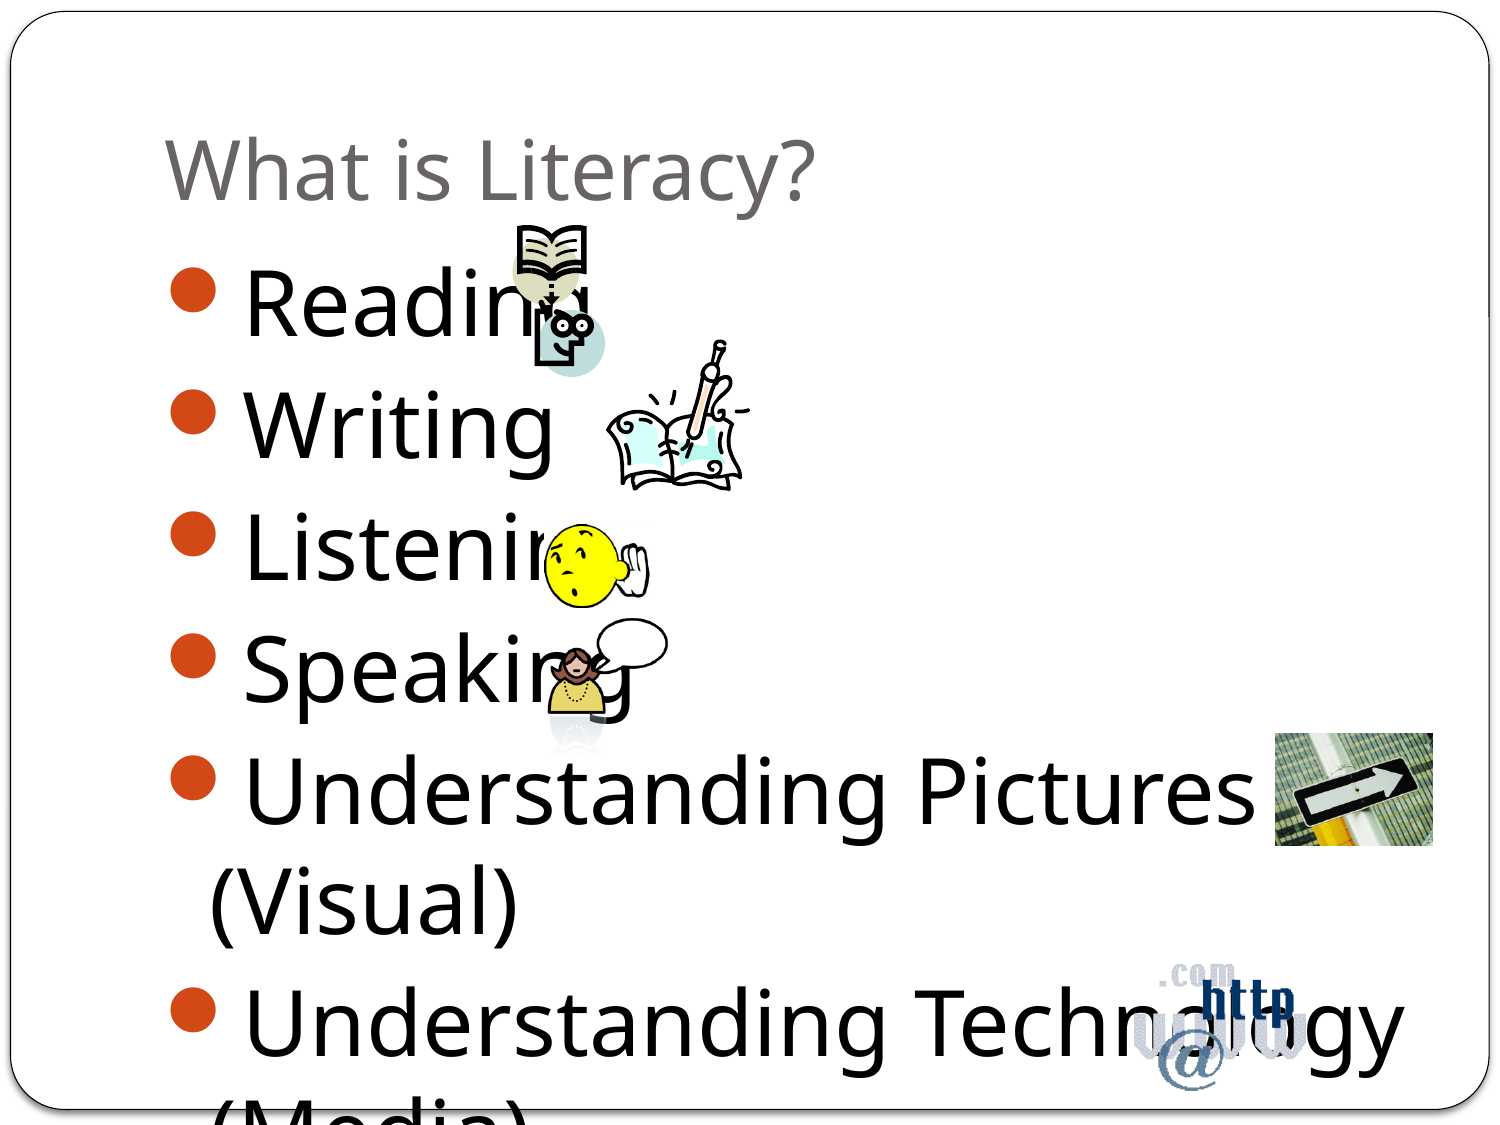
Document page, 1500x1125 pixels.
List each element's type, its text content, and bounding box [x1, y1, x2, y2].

picture [529, 612, 679, 762]
picture [1274, 732, 1433, 846]
picture [512, 224, 752, 494]
title What is Literacy? [150, 45, 1425, 233]
picture [1134, 963, 1306, 1091]
picture [543, 524, 651, 609]
list Reading Writing Listening Speaking Understanding Pictures (Visual) Understanding Technology (Media) [150, 237, 1425, 988]
